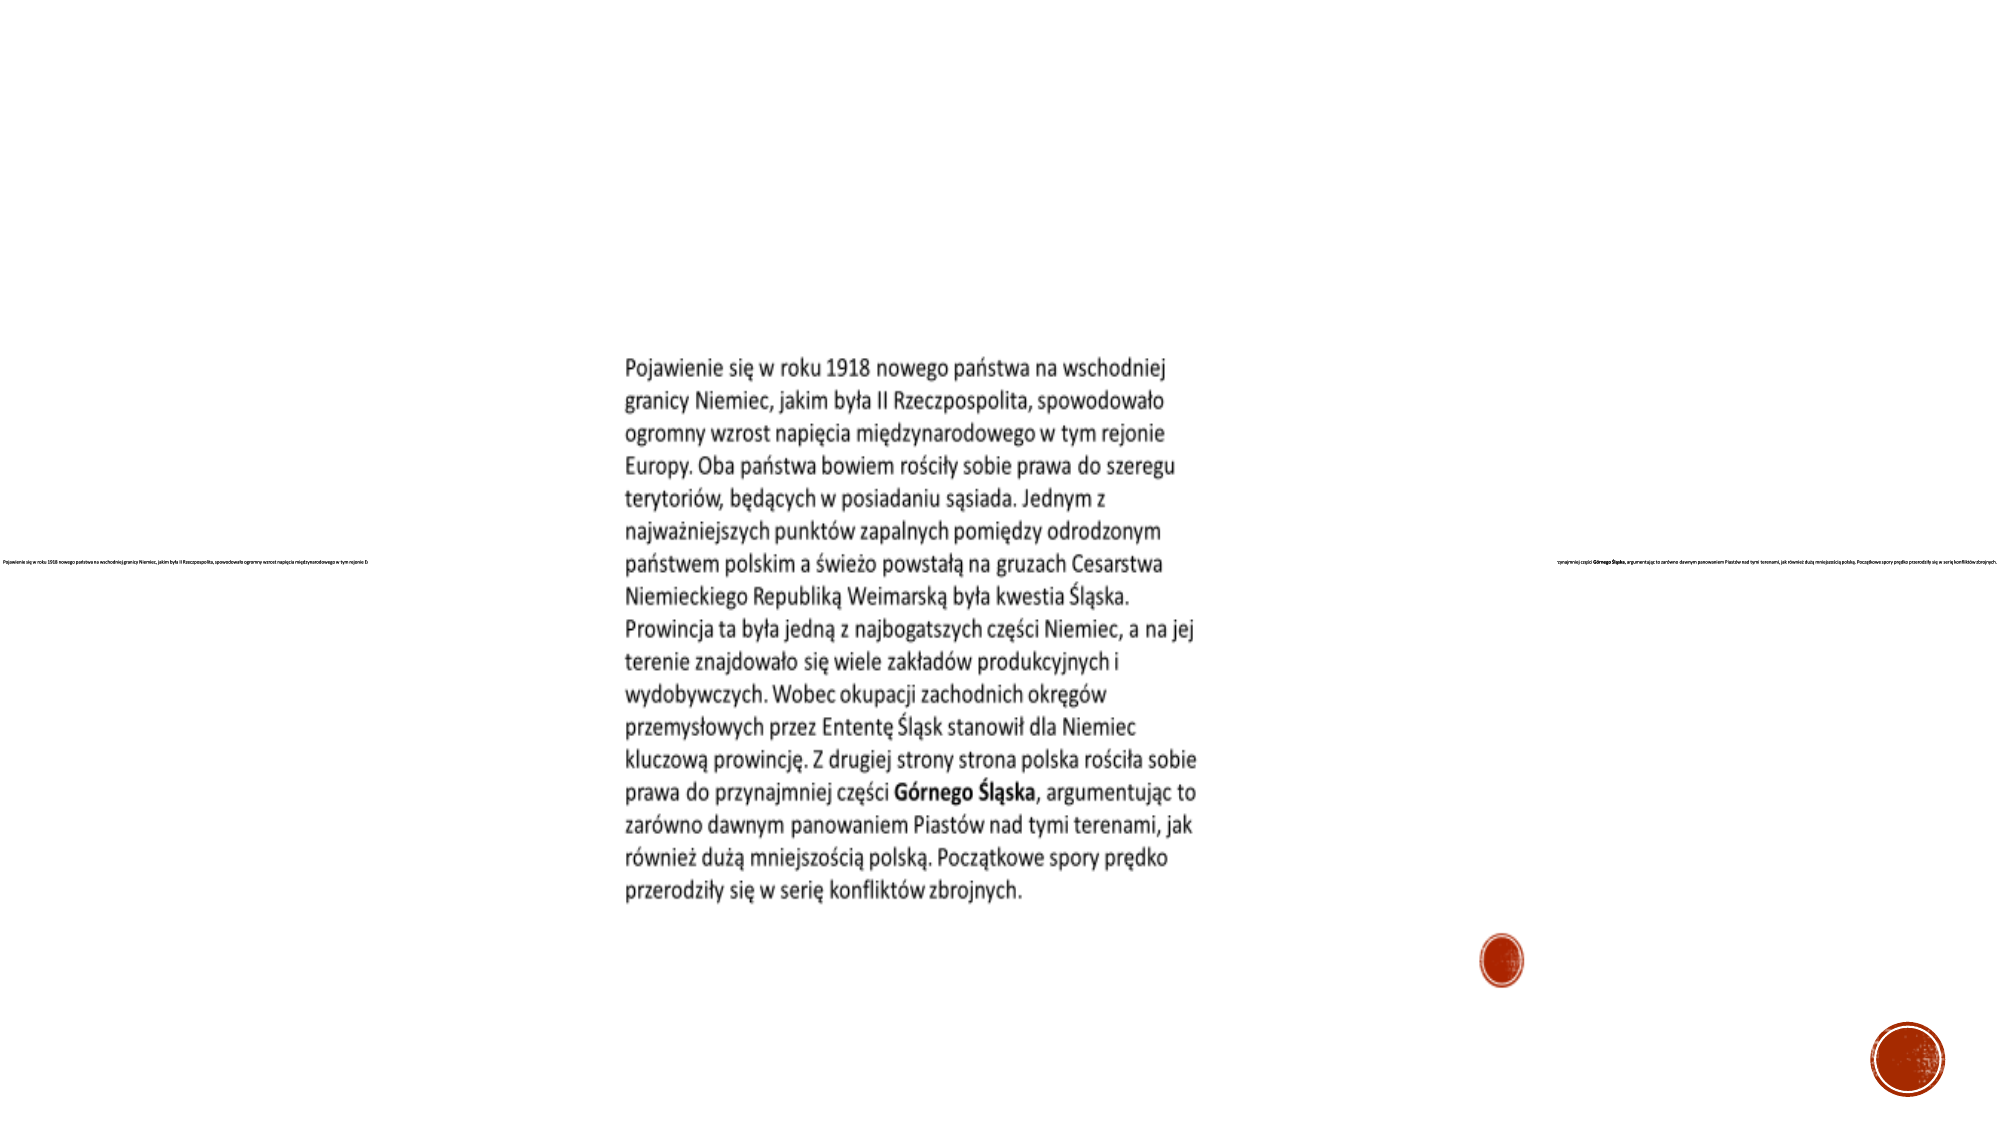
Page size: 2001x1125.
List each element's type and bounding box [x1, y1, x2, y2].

picture [1558, 557, 2000, 569]
picture [0, 192, 1557, 1008]
